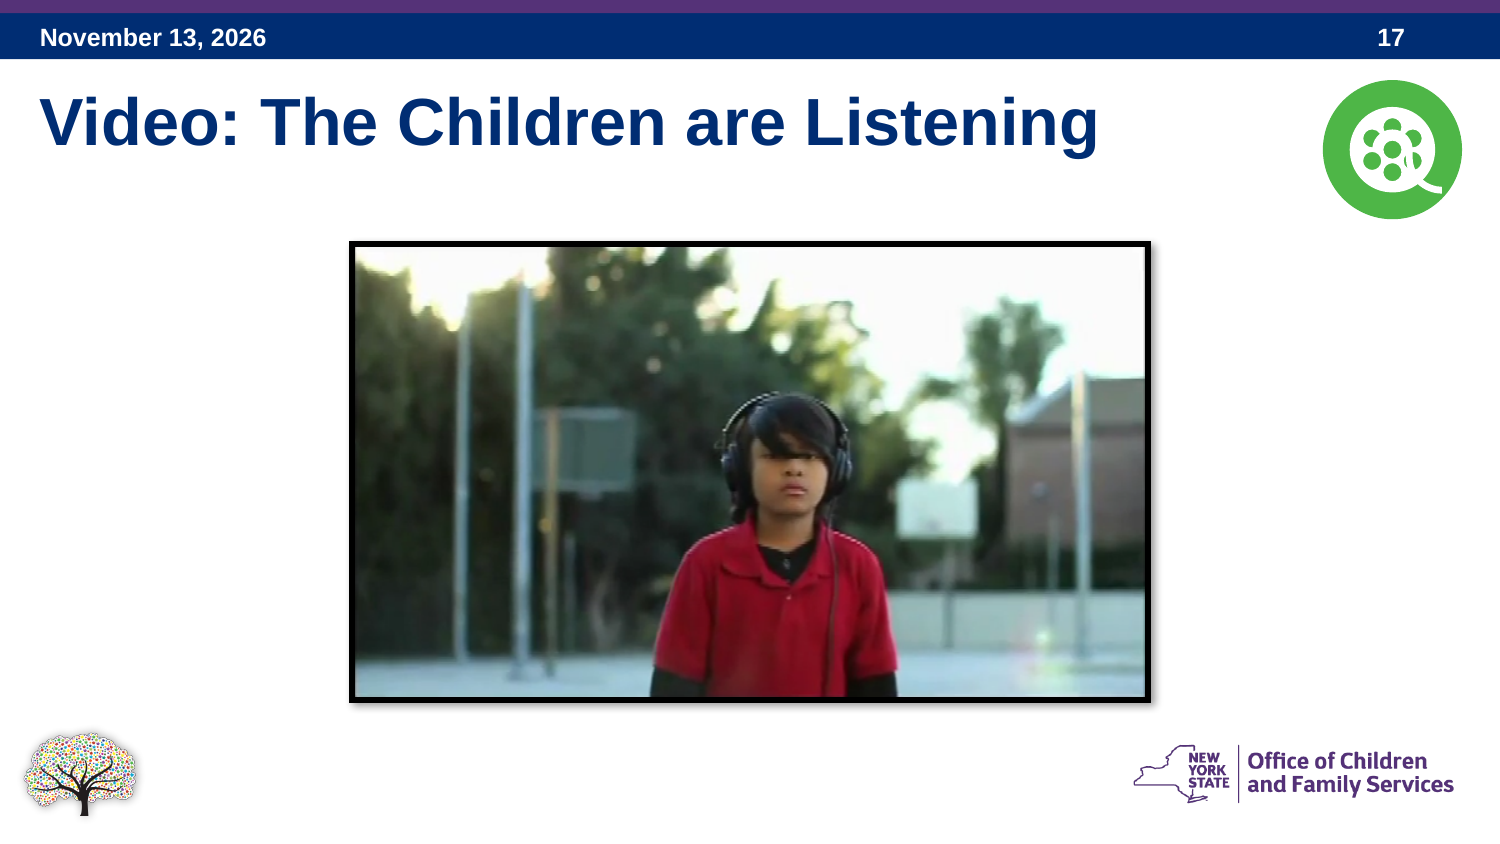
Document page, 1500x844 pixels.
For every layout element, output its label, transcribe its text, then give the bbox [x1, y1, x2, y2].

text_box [1324, 81, 1461, 218]
list Video: The Children are Listening [24, 71, 1450, 177]
picture [354, 246, 1146, 697]
picture [23, 732, 137, 816]
picture [1123, 734, 1463, 813]
